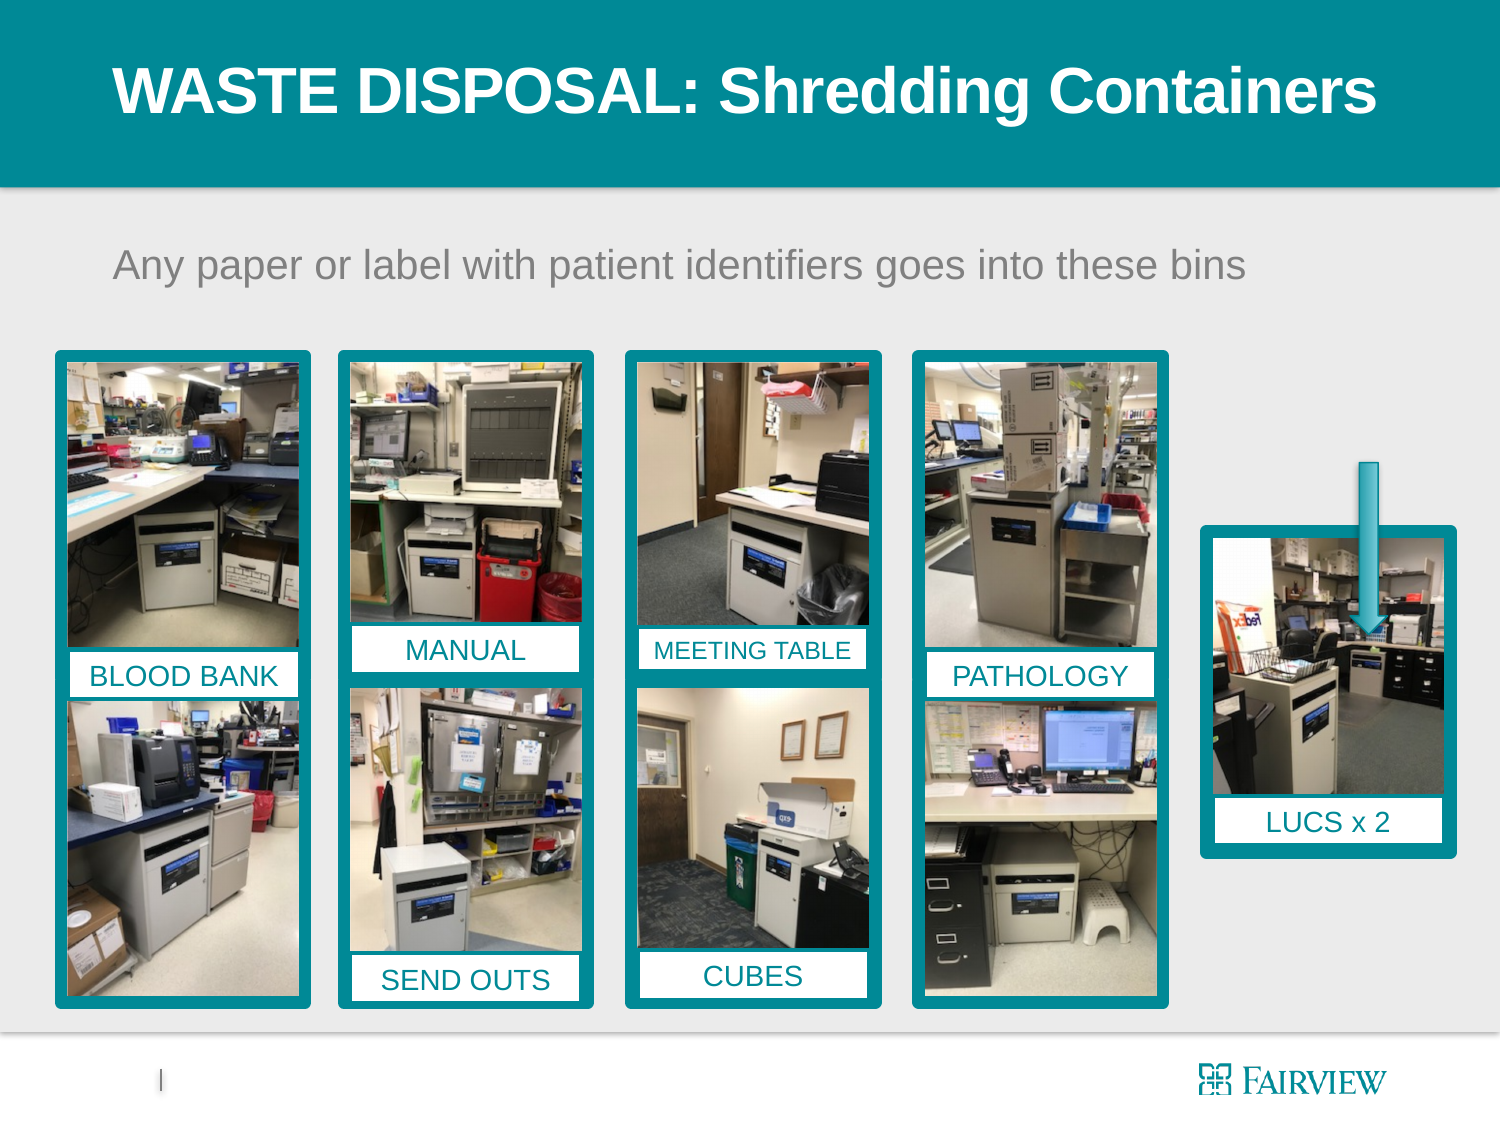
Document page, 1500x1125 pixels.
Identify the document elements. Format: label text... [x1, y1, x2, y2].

text_box CUBES [635, 966, 871, 1002]
title WASTE DISPOSAL: Shredding Containers [112, 58, 1388, 134]
text_box MANUAL [348, 641, 584, 676]
text_box BLOOD BANK [66, 647, 302, 701]
text_box MEETING TABLE [635, 641, 871, 674]
text_box [1358, 461, 1379, 574]
text_box SEND OUTS [348, 966, 584, 1005]
text_box LUCS x 2 [1210, 816, 1446, 848]
text_box PATHOLOGY [923, 647, 1159, 701]
subtitle Any paper or label with patient identifiers goes into these bins [112, 237, 1388, 313]
picture [28, 363, 1483, 996]
